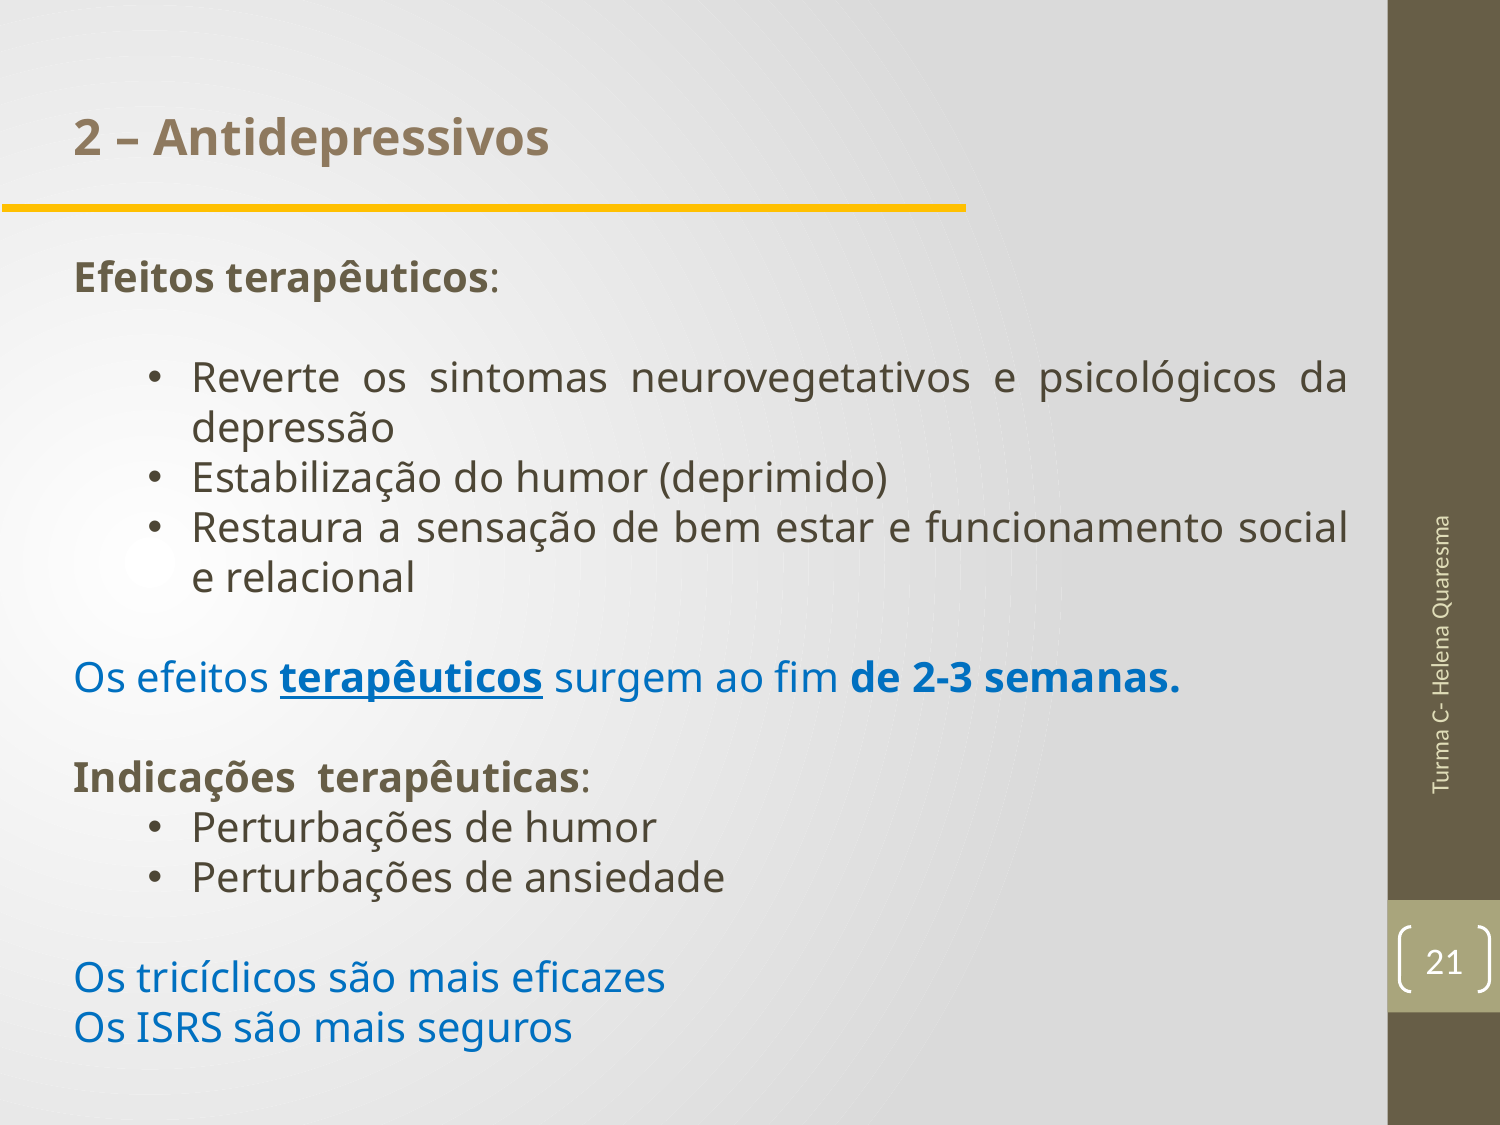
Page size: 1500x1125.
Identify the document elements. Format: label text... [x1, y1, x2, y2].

footer Turma C- Helena Quaresma [1408, 500, 1469, 889]
slide_number 21 [1397, 925, 1492, 994]
text_box Efeitos terapêuticos: Reverte os sintomas neurovegetativos e psicológicos da depressão Estabilização do humor (deprimido) Restaura a sensação de bem estar e funcionamento social e relacional Os efeitos terapêuticos surgem ao fim de 2-3 semanas. Indicações terapêuticas: Perturbações de humor Perturbações de ansiedade Os tricíclicos são mais eficazes Os ISRS são mais seguros [58, 243, 1365, 1059]
text_box 2 – Antidepressivos [58, 42, 1388, 173]
